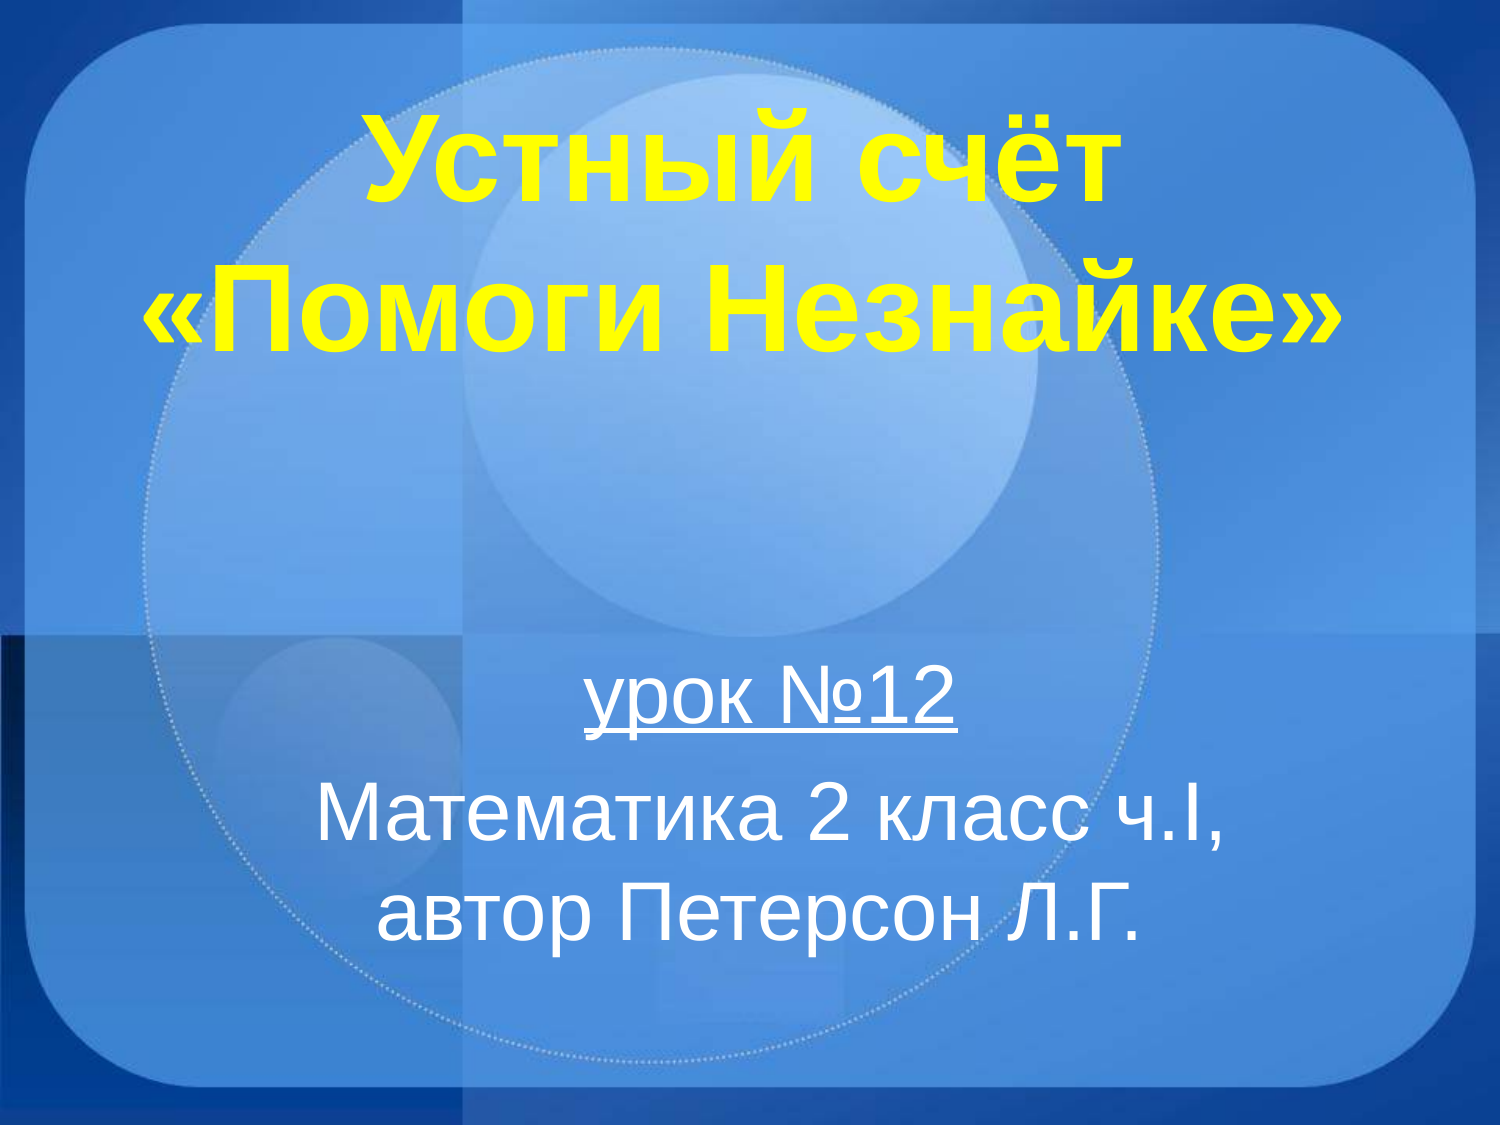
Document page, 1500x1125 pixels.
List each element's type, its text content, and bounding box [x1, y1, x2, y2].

picture [0, 0, 1500, 1125]
subtitle урок №12 Математика 2 класс ч.I, автор Петерсон Л.Г. [245, 632, 1297, 973]
title Устный счёт «Помоги Незнайке» [105, 105, 1381, 347]
